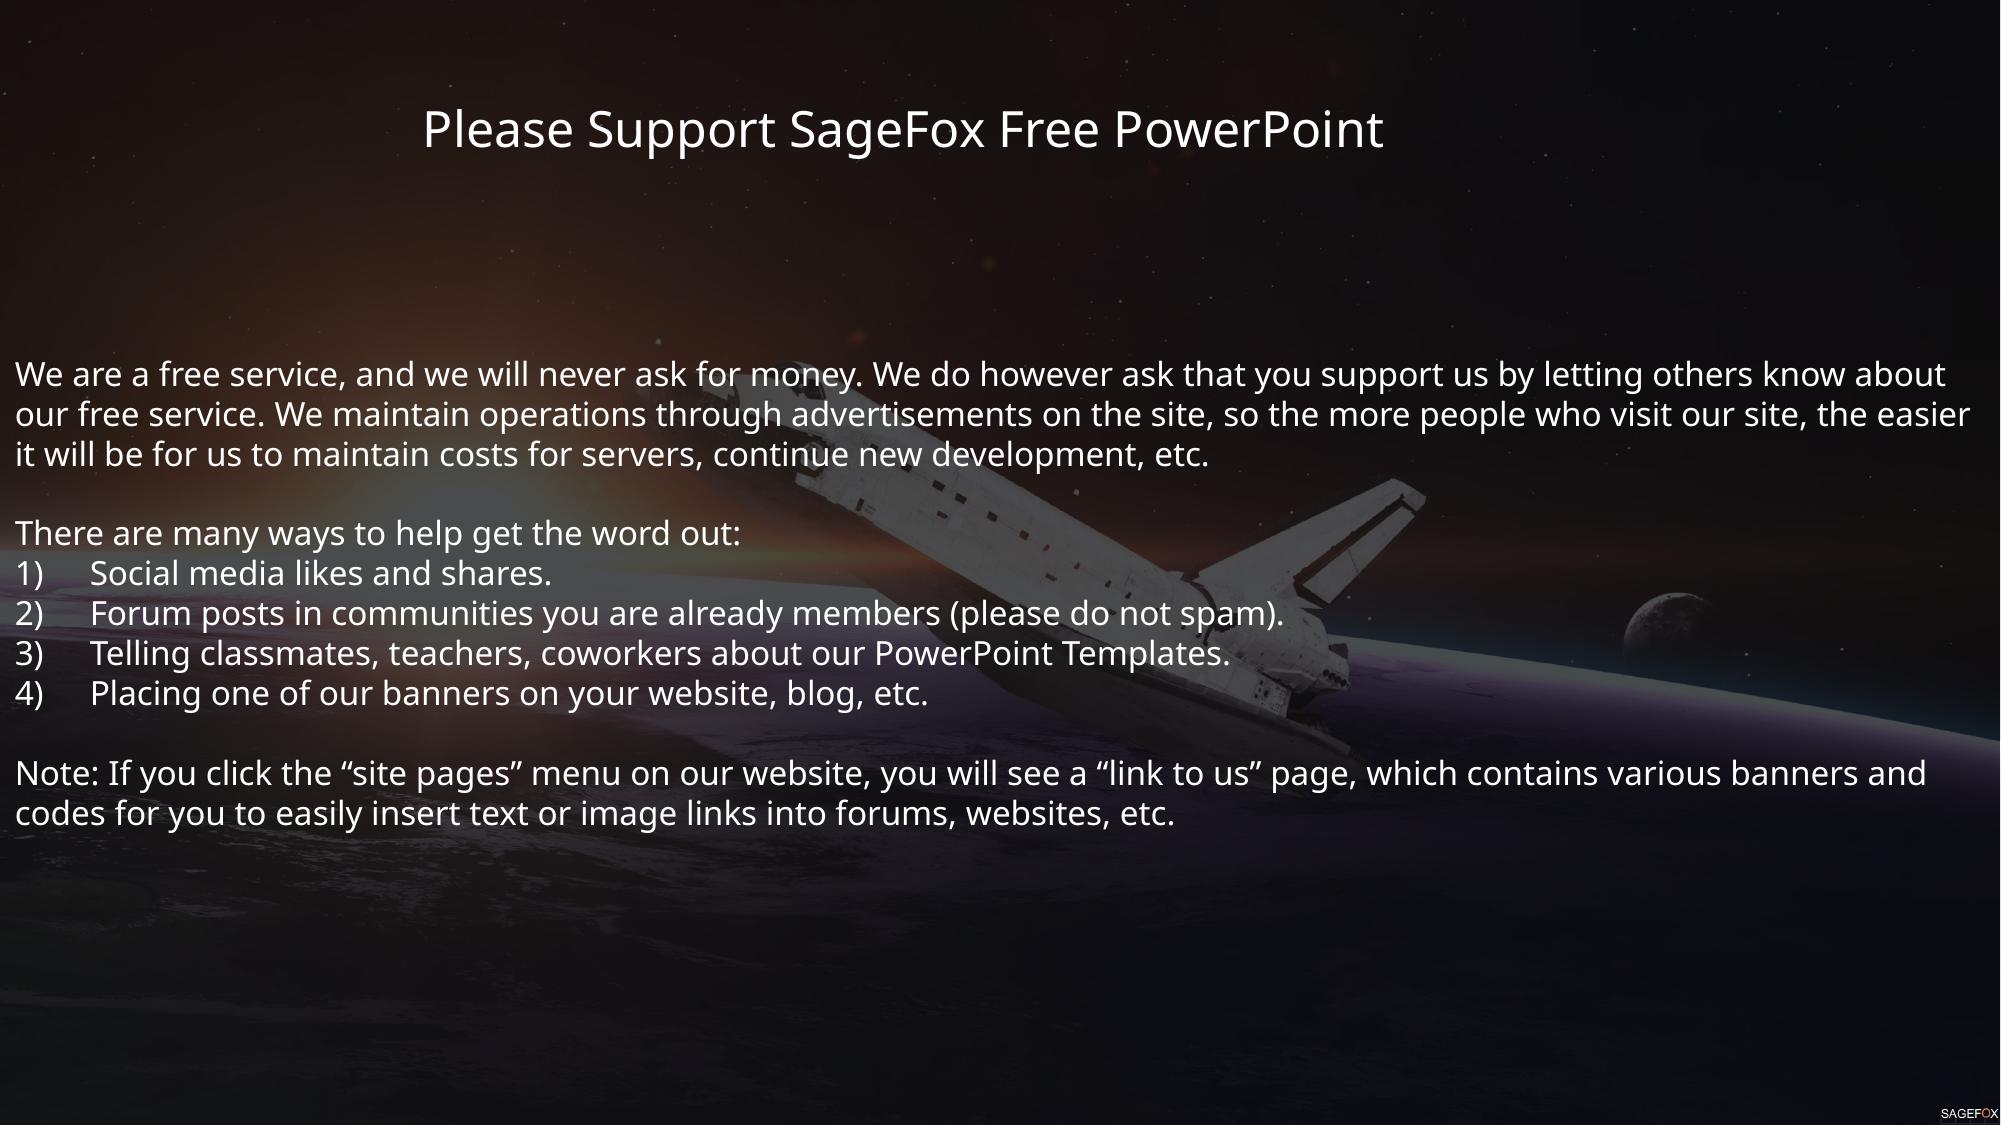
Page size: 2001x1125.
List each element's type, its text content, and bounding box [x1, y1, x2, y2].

title Please Support SageFox Free PowerPoint [363, 72, 1444, 190]
text_box We are a free service, and we will never ask for money. We do however ask that you support us by letting others know about our free service. We maintain operations through advertisements on the site, so the more people who visit our site, the easier it will be for us to maintain costs for servers, continue new development, etc. There are many ways to help get the word out: Social media likes and shares. Forum posts in communities you are already members (please do not spam). Telling classmates, teachers, coworkers about our PowerPoint Templates. Placing one of our banners on your website, blog, etc. Note: If you click the “site pages” menu on our website, you will see a “link to us” page, which contains various banners and codes for you to easily insert text or image links into forums, websites, etc. [0, 0, 2000, 1125]
